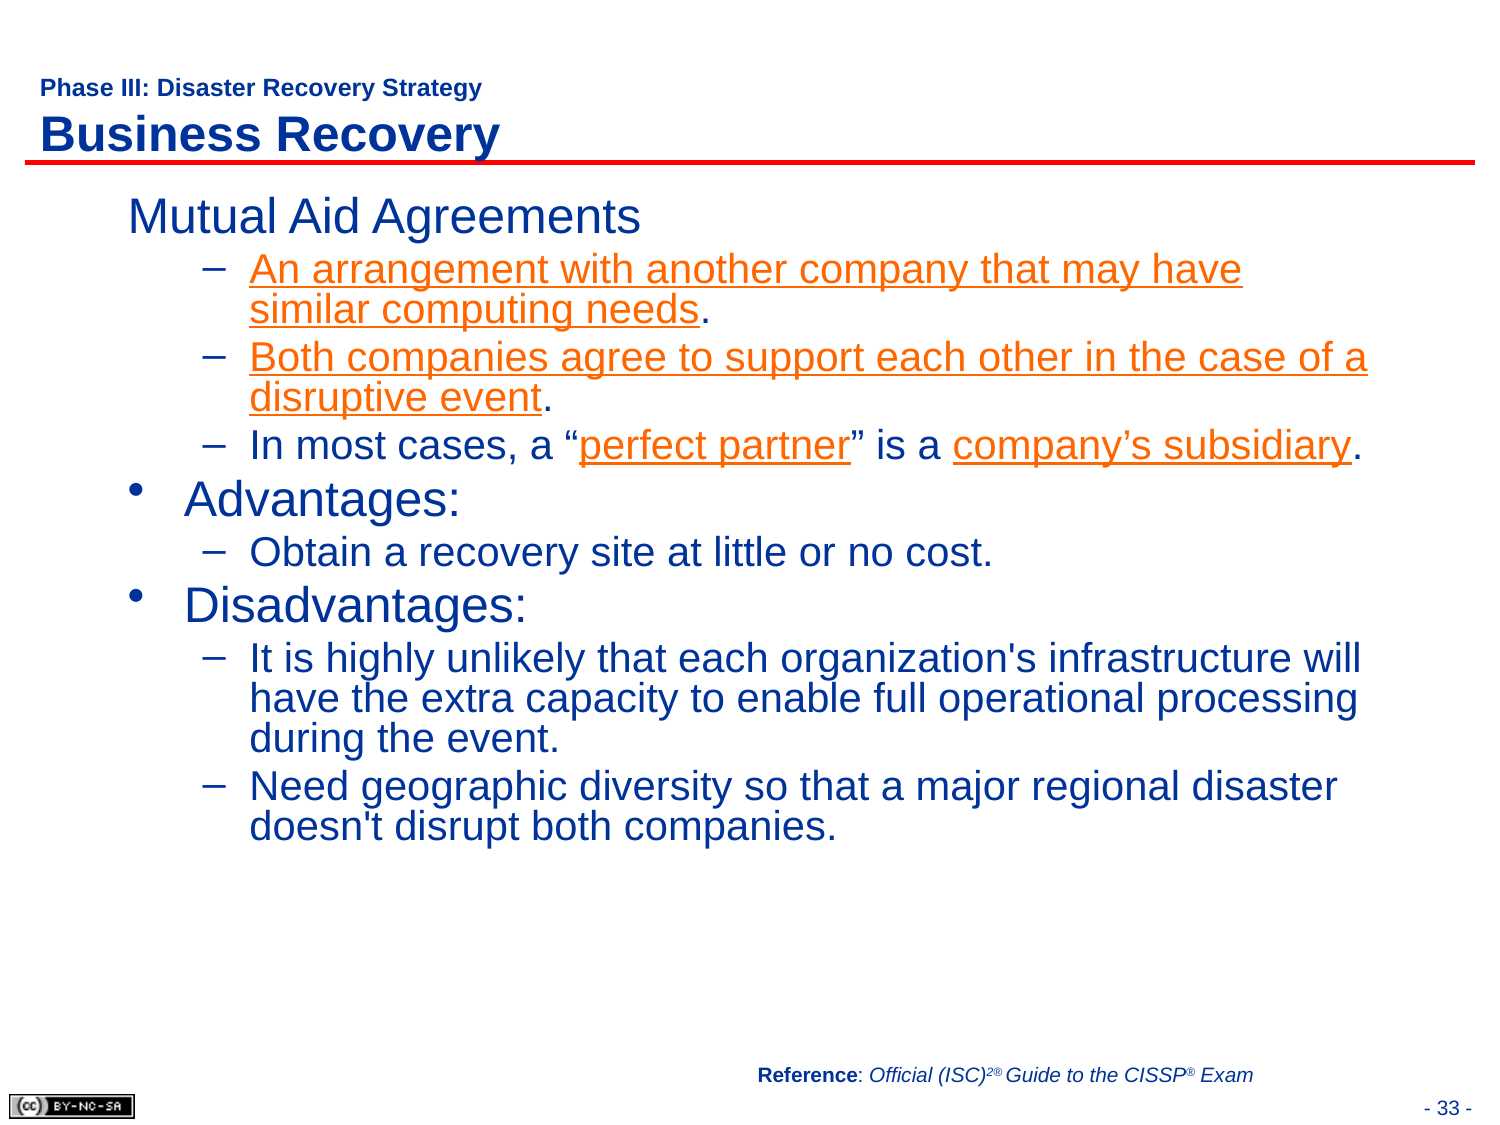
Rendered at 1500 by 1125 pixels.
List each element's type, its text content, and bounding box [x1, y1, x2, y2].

title Phase III: Disaster Recovery Strategy Business Recovery [24, 0, 1476, 169]
picture [9, 1094, 135, 1119]
text_box Reference: Official (ISC)2® Guide to the CISSP® Exam [742, 1054, 1275, 1095]
list Mutual Aid Agreements An arrangement with another company that may have similar computing needs. Both companies agree to support each other in the case of a disruptive event. In most cases, a “perfect partner” is a company’s subsidiary. Advantages: Obtain a recovery site at little or no cost. Disadvantages: It is highly unlikely that each organization's infrastructure will have the extra capacity to enable full operational processing during the event. Need geographic diversity so that a major regional disaster doesn't disrupt both companies. [112, 187, 1388, 1063]
slide_number - 33 - [1287, 1087, 1488, 1125]
